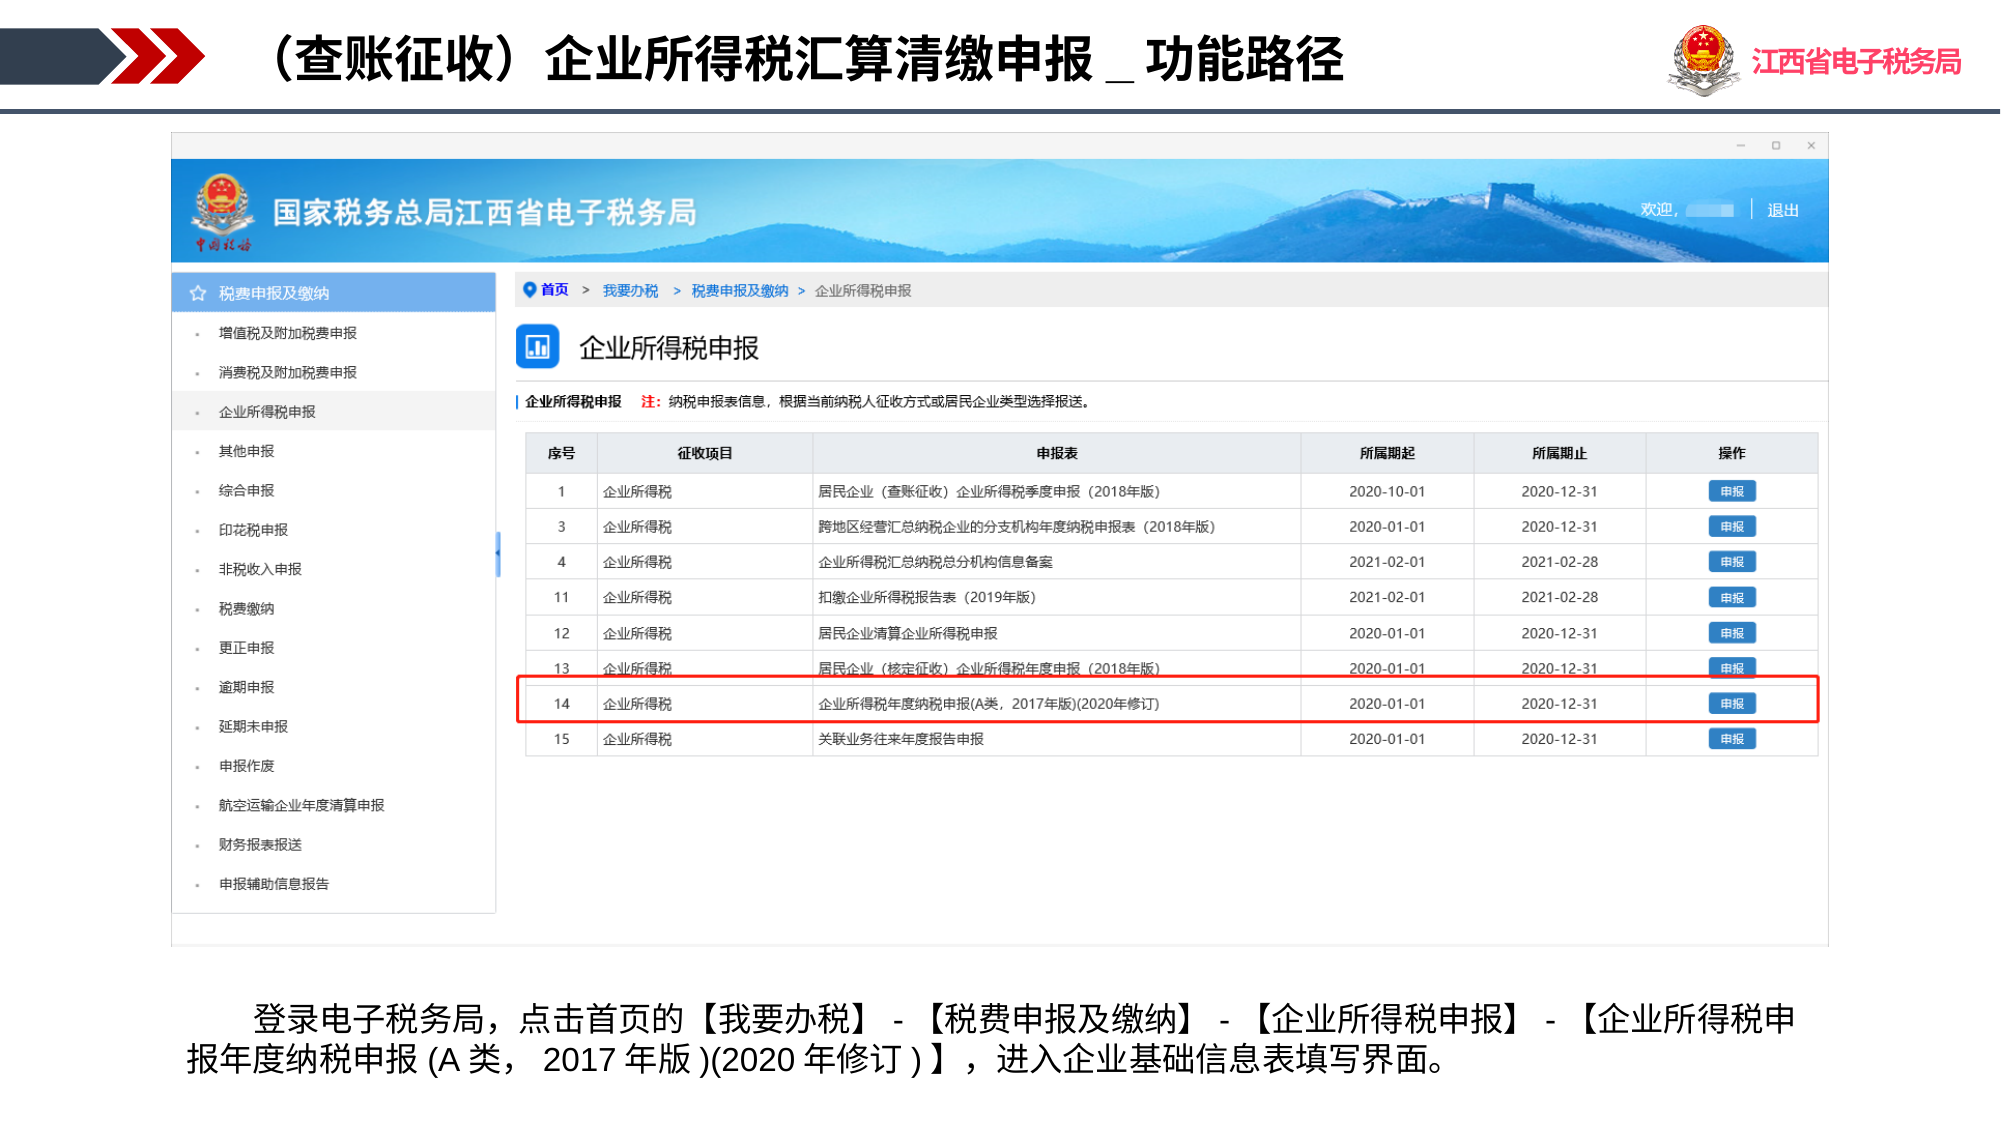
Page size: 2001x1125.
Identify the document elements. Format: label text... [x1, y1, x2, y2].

text_box （查账征收）企业所得税汇算清缴申报_功能路径 [229, 20, 1633, 95]
text_box 登录电子税务局，点击首页的【我要办税】-【税费申报及缴纳】-【企业所得税申报】-【企业所得税申报年度纳税申报(A类，2017年版)(2020年修订)】，进入企业基础信息表填写界面。 [171, 990, 1829, 1086]
picture [171, 132, 1829, 947]
picture [1666, 25, 1742, 97]
